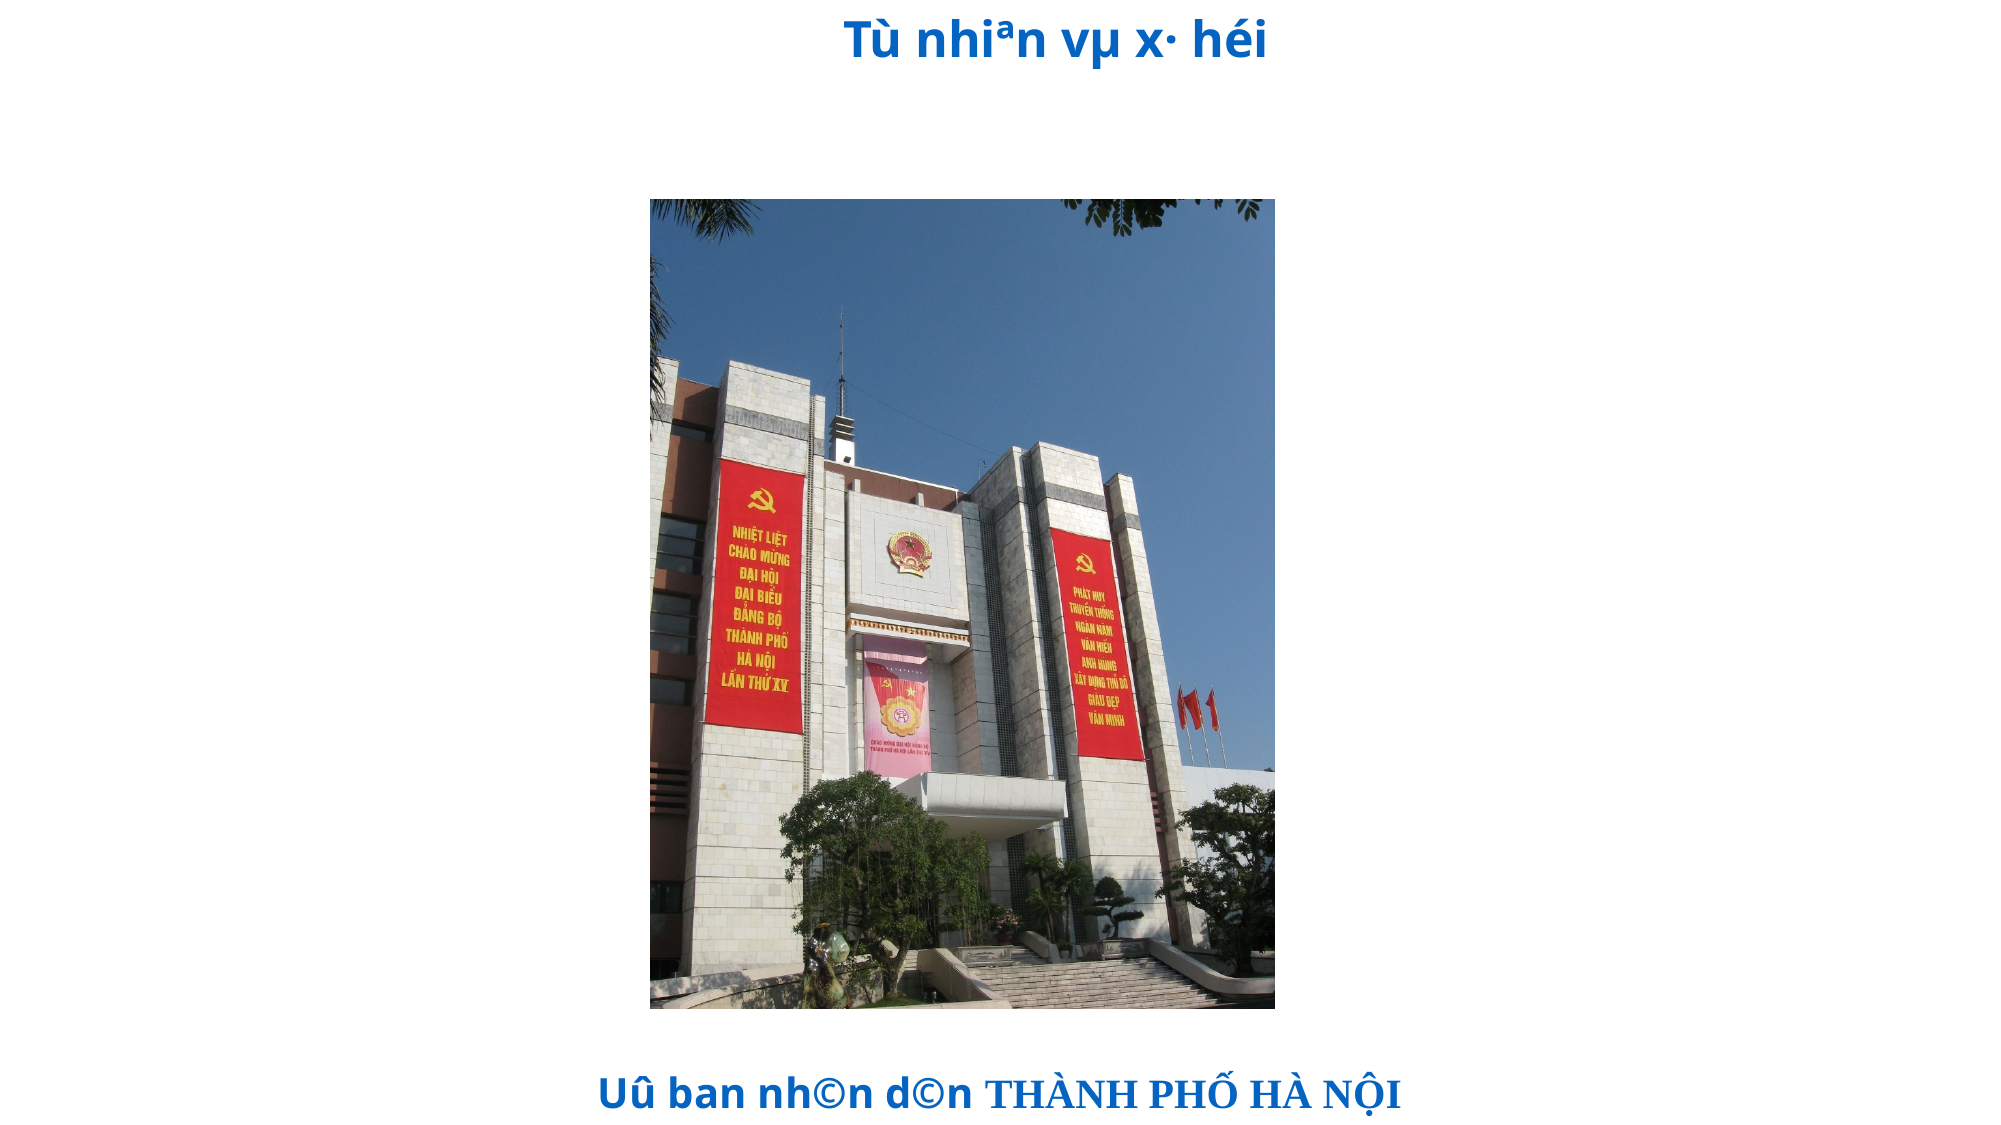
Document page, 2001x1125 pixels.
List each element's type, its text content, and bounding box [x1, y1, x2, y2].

picture [649, 199, 1275, 1009]
text_box Tù nhiªn vµ x· héi [387, 0, 1725, 75]
text_box Uû ban nh©n d©n THÀNH PHỐ HÀ NỘI [249, 1059, 1750, 1125]
